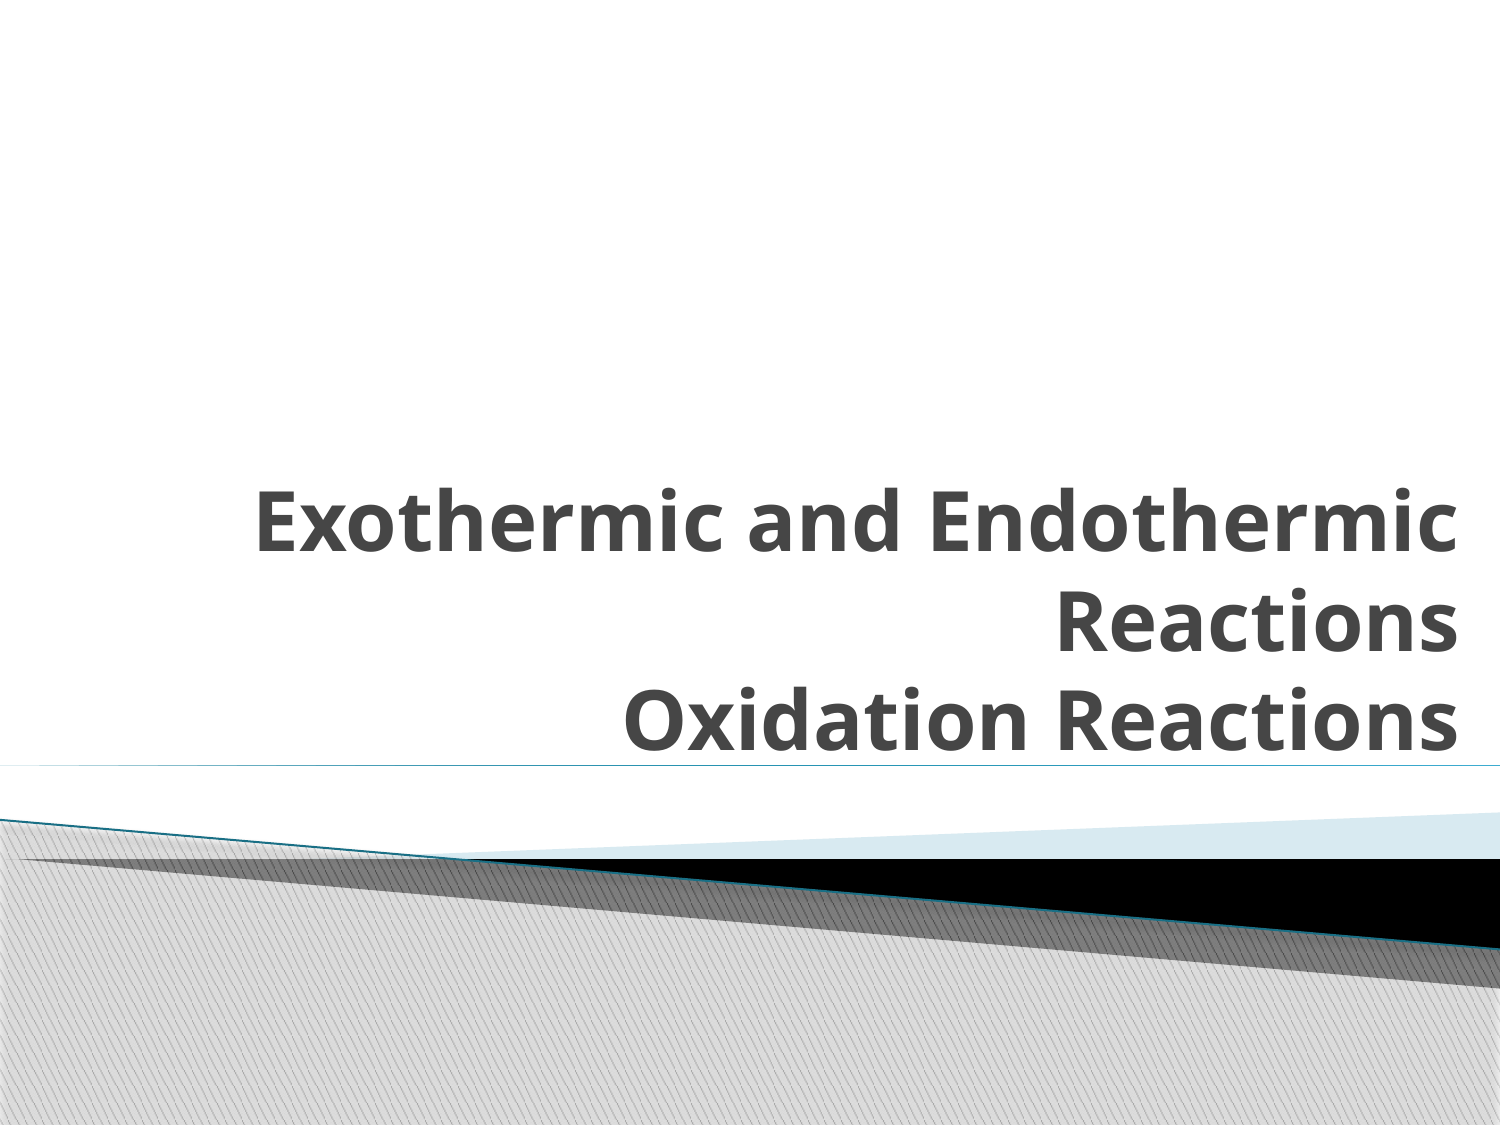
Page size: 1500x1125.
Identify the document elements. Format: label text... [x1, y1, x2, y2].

picture [5, 859, 1500, 989]
title Exothermic and Endothermic Reactions Oxidation Reactions [24, 299, 1475, 775]
